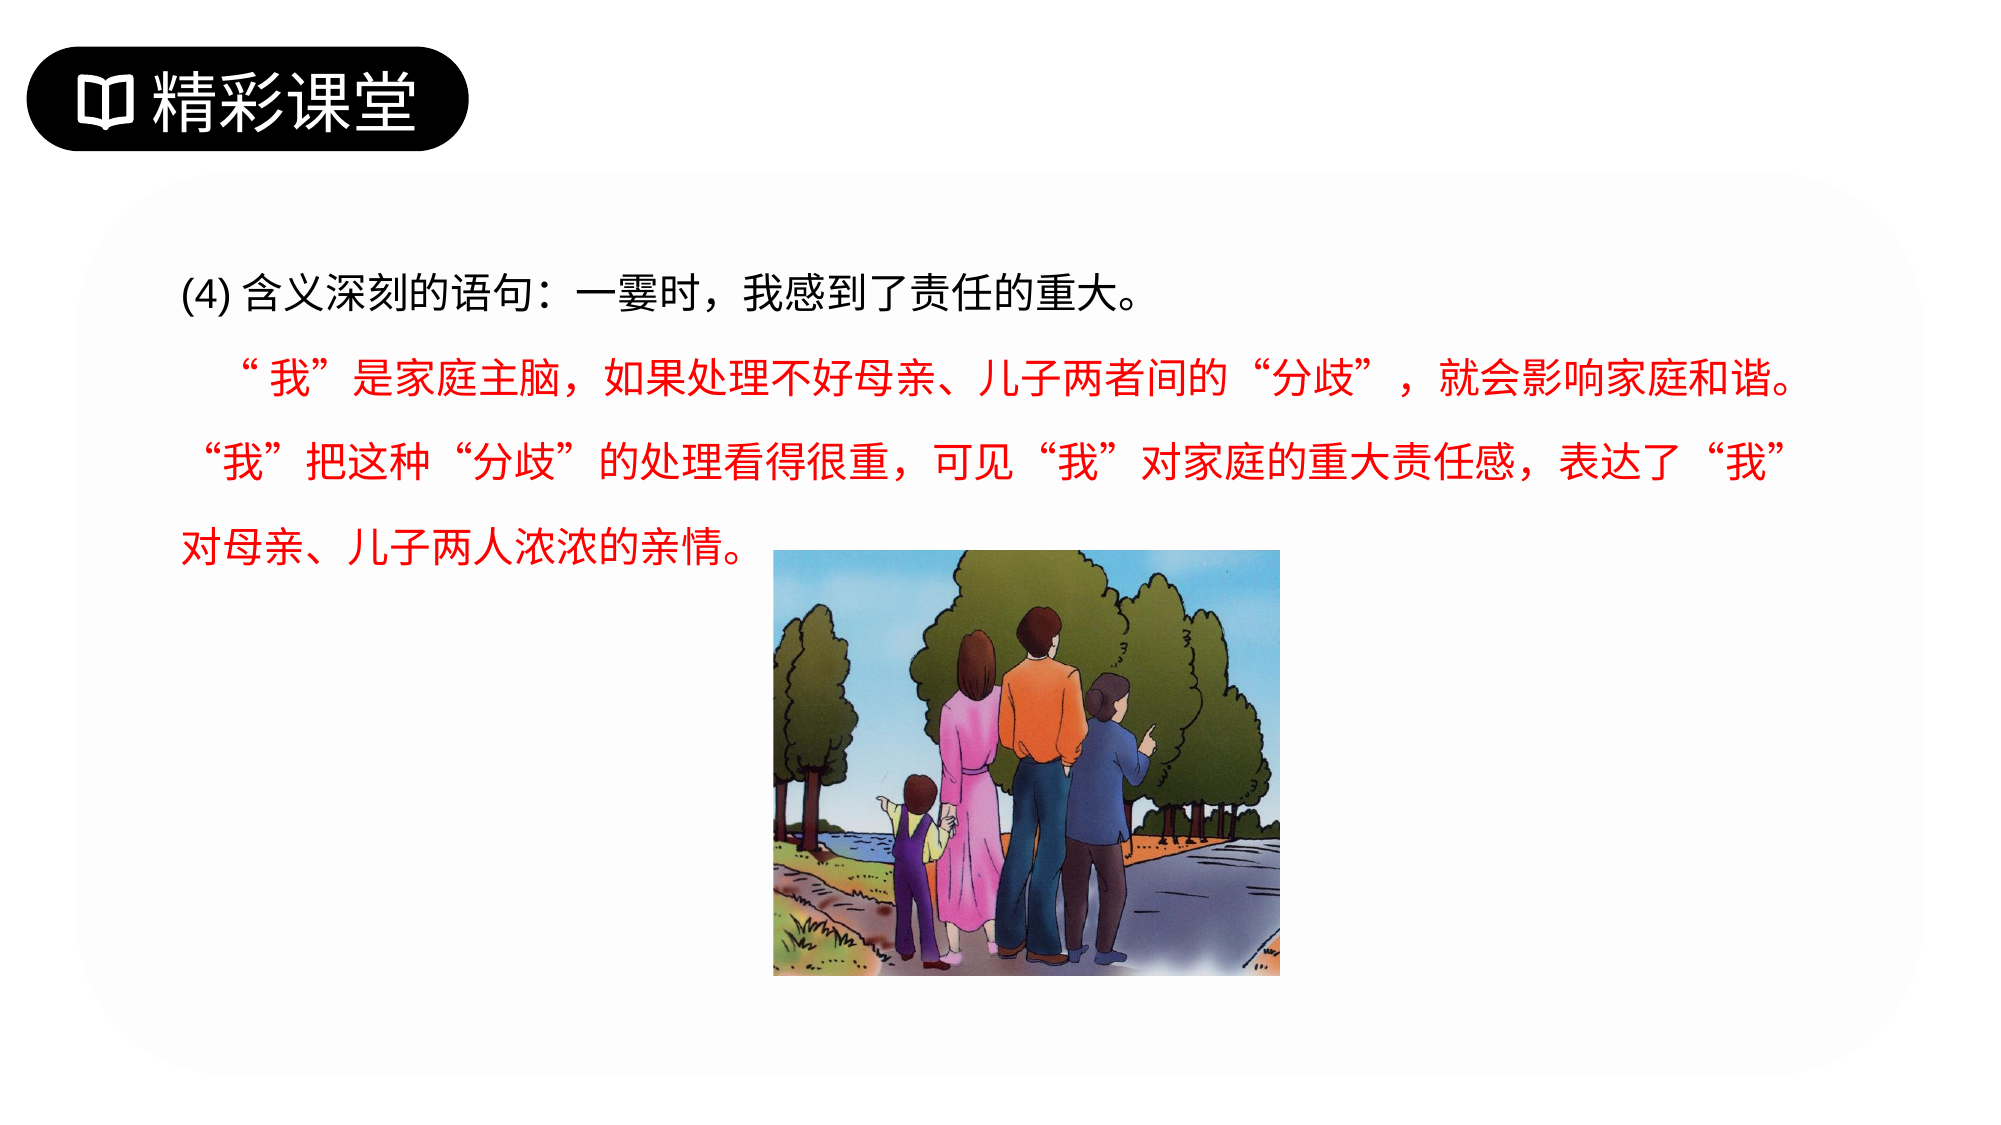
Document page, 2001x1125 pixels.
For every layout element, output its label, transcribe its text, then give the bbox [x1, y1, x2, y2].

text_box [76, 171, 1924, 1076]
text_box [77, 74, 134, 131]
text_box (4)含义深刻的语句：一霎时，我感到了责任的重大。 “我”是家庭主脑，如果处理不好母亲、儿子两者间的“分歧”，就会影响家庭和谐。“我”把这种“分歧”的处理看得很重，可见“我”对家庭的重大责任感，表达了“我”对母亲、儿子两人浓浓的亲情。 [165, 225, 1834, 579]
text_box 精彩课堂 [137, 53, 444, 149]
picture [773, 550, 1280, 976]
text_box [25, 45, 470, 153]
